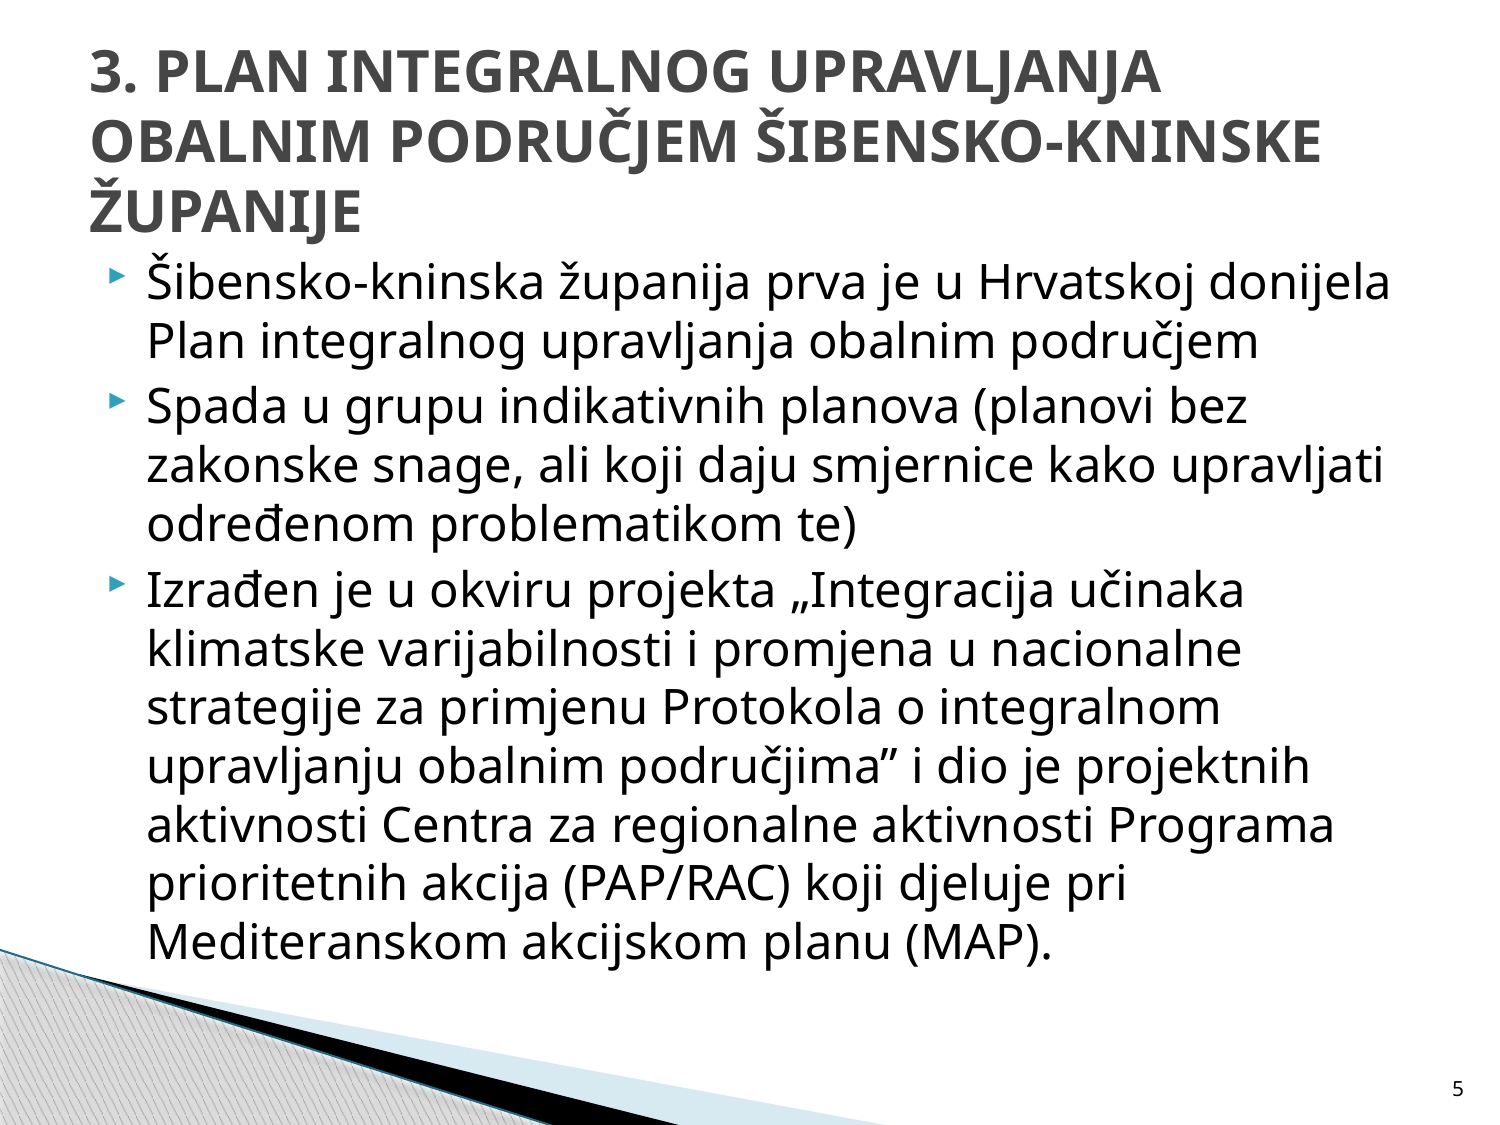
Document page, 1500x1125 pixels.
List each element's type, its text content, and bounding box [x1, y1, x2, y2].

title 3. PLAN INTEGRALNOG UPRAVLJANJA OBALNIM PODRUČJEM ŠIBENSKO-KNINSKE ŽUPANIJE [75, 45, 1425, 233]
slide_number 5 [1418, 1051, 1479, 1112]
list Šibensko-kninska županija prva je u Hrvatskoj donijela Plan integralnog upravljanja obalnim područjem Spada u grupu indikativnih planova (planovi bez zakonske snage, ali koji daju smjernice kako upravljati određenom problematikom te) Izrađen je u okviru projekta „Integracija učinaka klimatske varijabilnosti i promjena u nacionalne strategije za primjenu Protokola o integralnom upravljanju obalnim područjima” i dio je projektnih aktivnosti Centra za regionalne aktivnosti Programa prioritetnih akcija (PAP/RAC) koji djeluje pri Mediteranskom akcijskom planu (MAP). [75, 243, 1425, 986]
